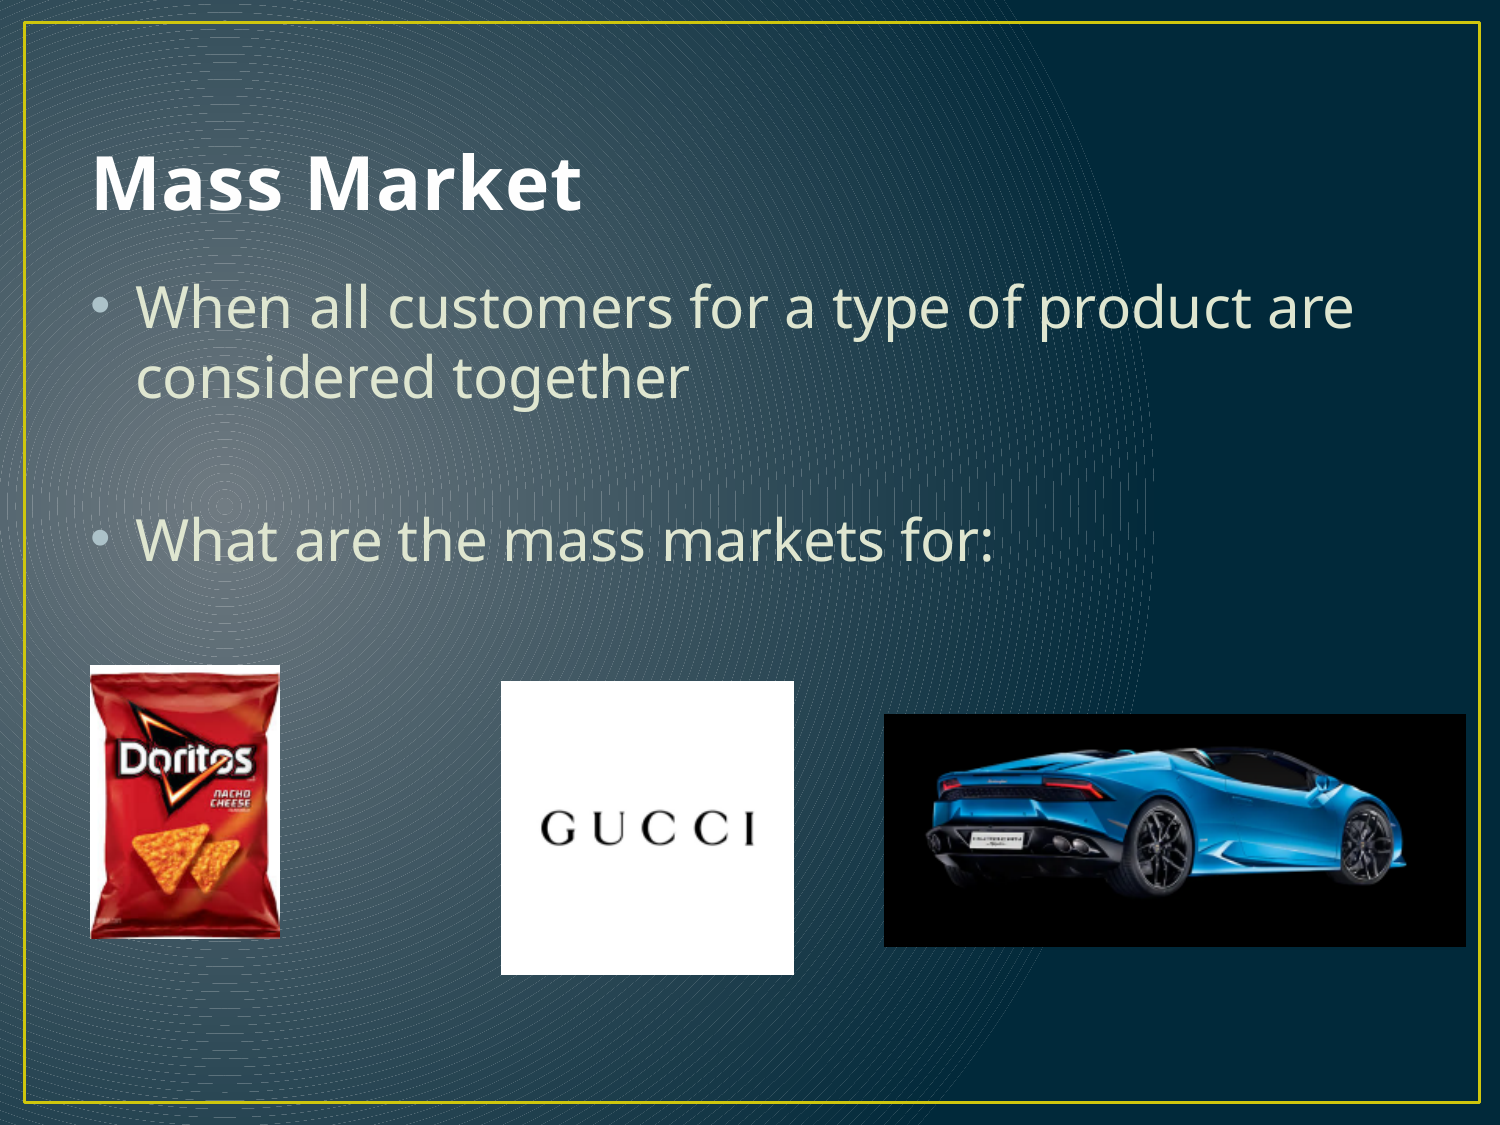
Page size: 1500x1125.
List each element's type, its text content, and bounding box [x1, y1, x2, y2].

title Mass Market [75, 45, 1425, 233]
list When all customers for a type of product are considered together What are the mass markets for: [75, 262, 1425, 1005]
picture [500, 681, 795, 976]
picture [884, 714, 1465, 948]
picture [89, 665, 280, 939]
